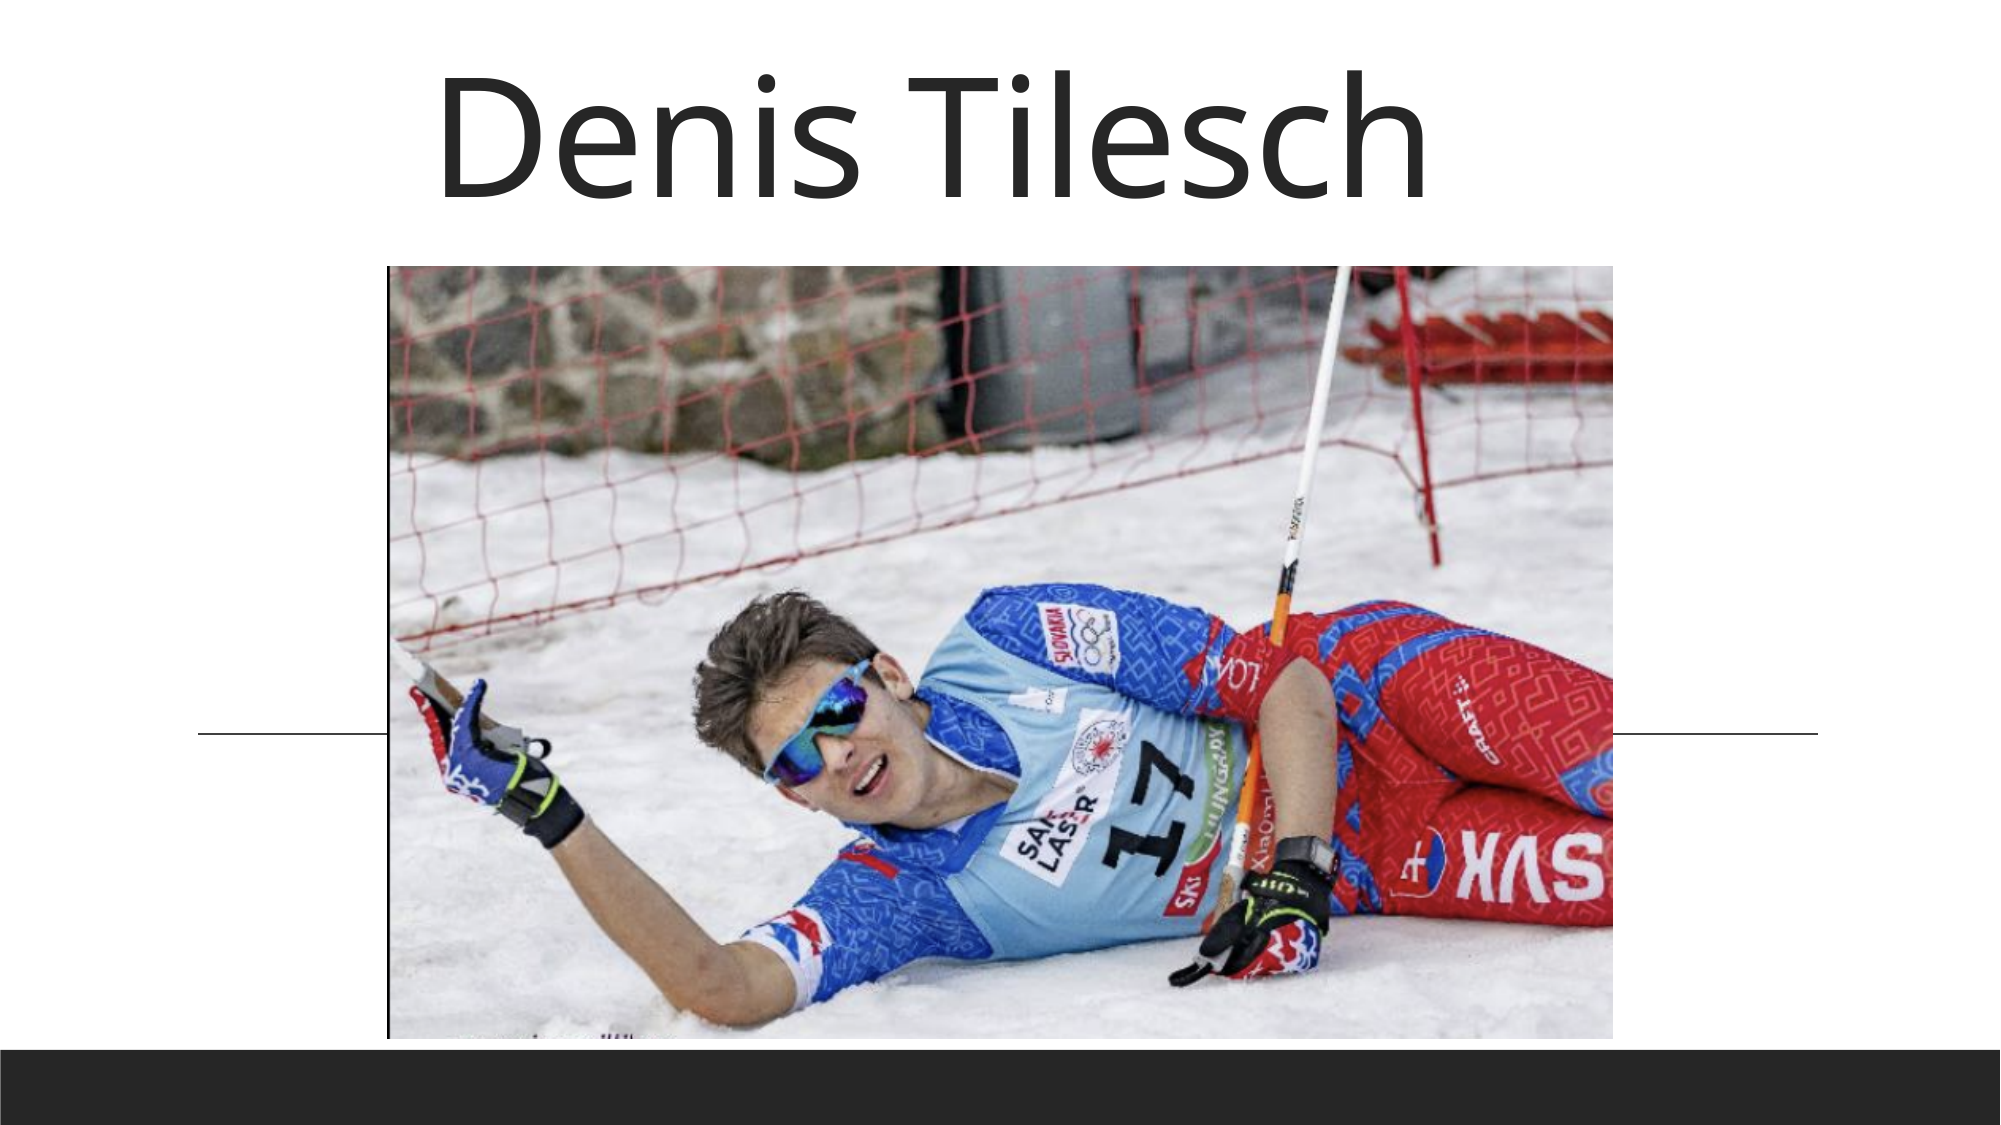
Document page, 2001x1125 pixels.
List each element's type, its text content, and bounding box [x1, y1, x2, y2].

picture [386, 265, 1614, 1040]
title Denis Tilesch [414, 0, 1915, 242]
